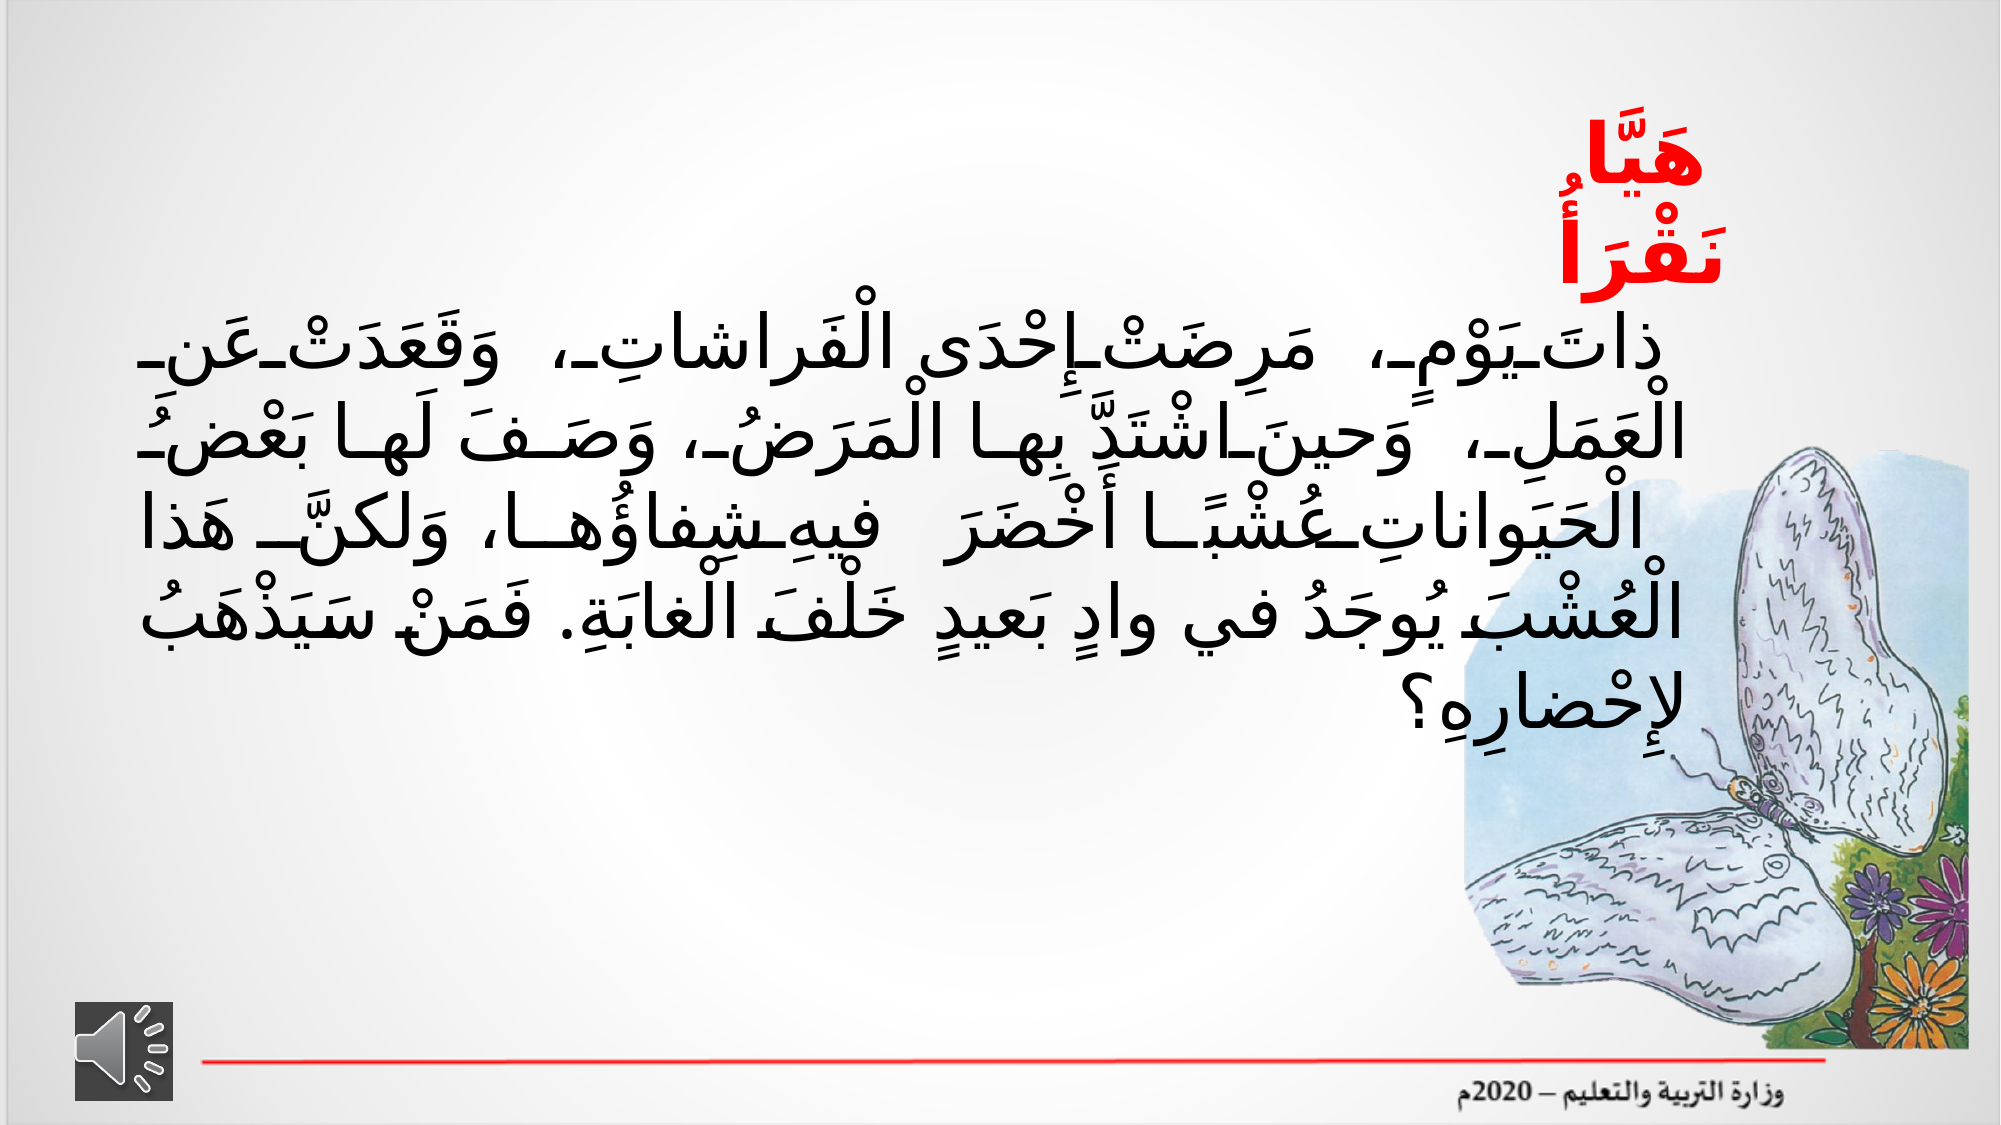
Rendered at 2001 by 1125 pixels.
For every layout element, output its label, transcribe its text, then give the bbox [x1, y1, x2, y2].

text_box هَيَّا نَقْرَأُ [1481, 92, 1810, 308]
picture [0, 0, 2001, 1125]
text_box ذاتَ يَوْمٍ، مَرِضَتْ إِحْدَى الْفَراشاتِ، وَقَعَدَتْ عَنِ الْعَمَلِ، وَحينَ اشْتَدَّ بِها الْمَرَضُ، وَصَفَ لَها بَعْضُ الْحَيَواناتِ عُشْبًا أَخْضَرَ فيهِ شِفاؤُها، وَلكنَّ هَذا الْعُشْبَ يُوجَدُ في وادٍ بَعيدٍ خَلْفَ الْغابَةِ. فَمَنْ سَيَذْهَبُ لإِحْضارِهِ؟ [124, 285, 1705, 751]
